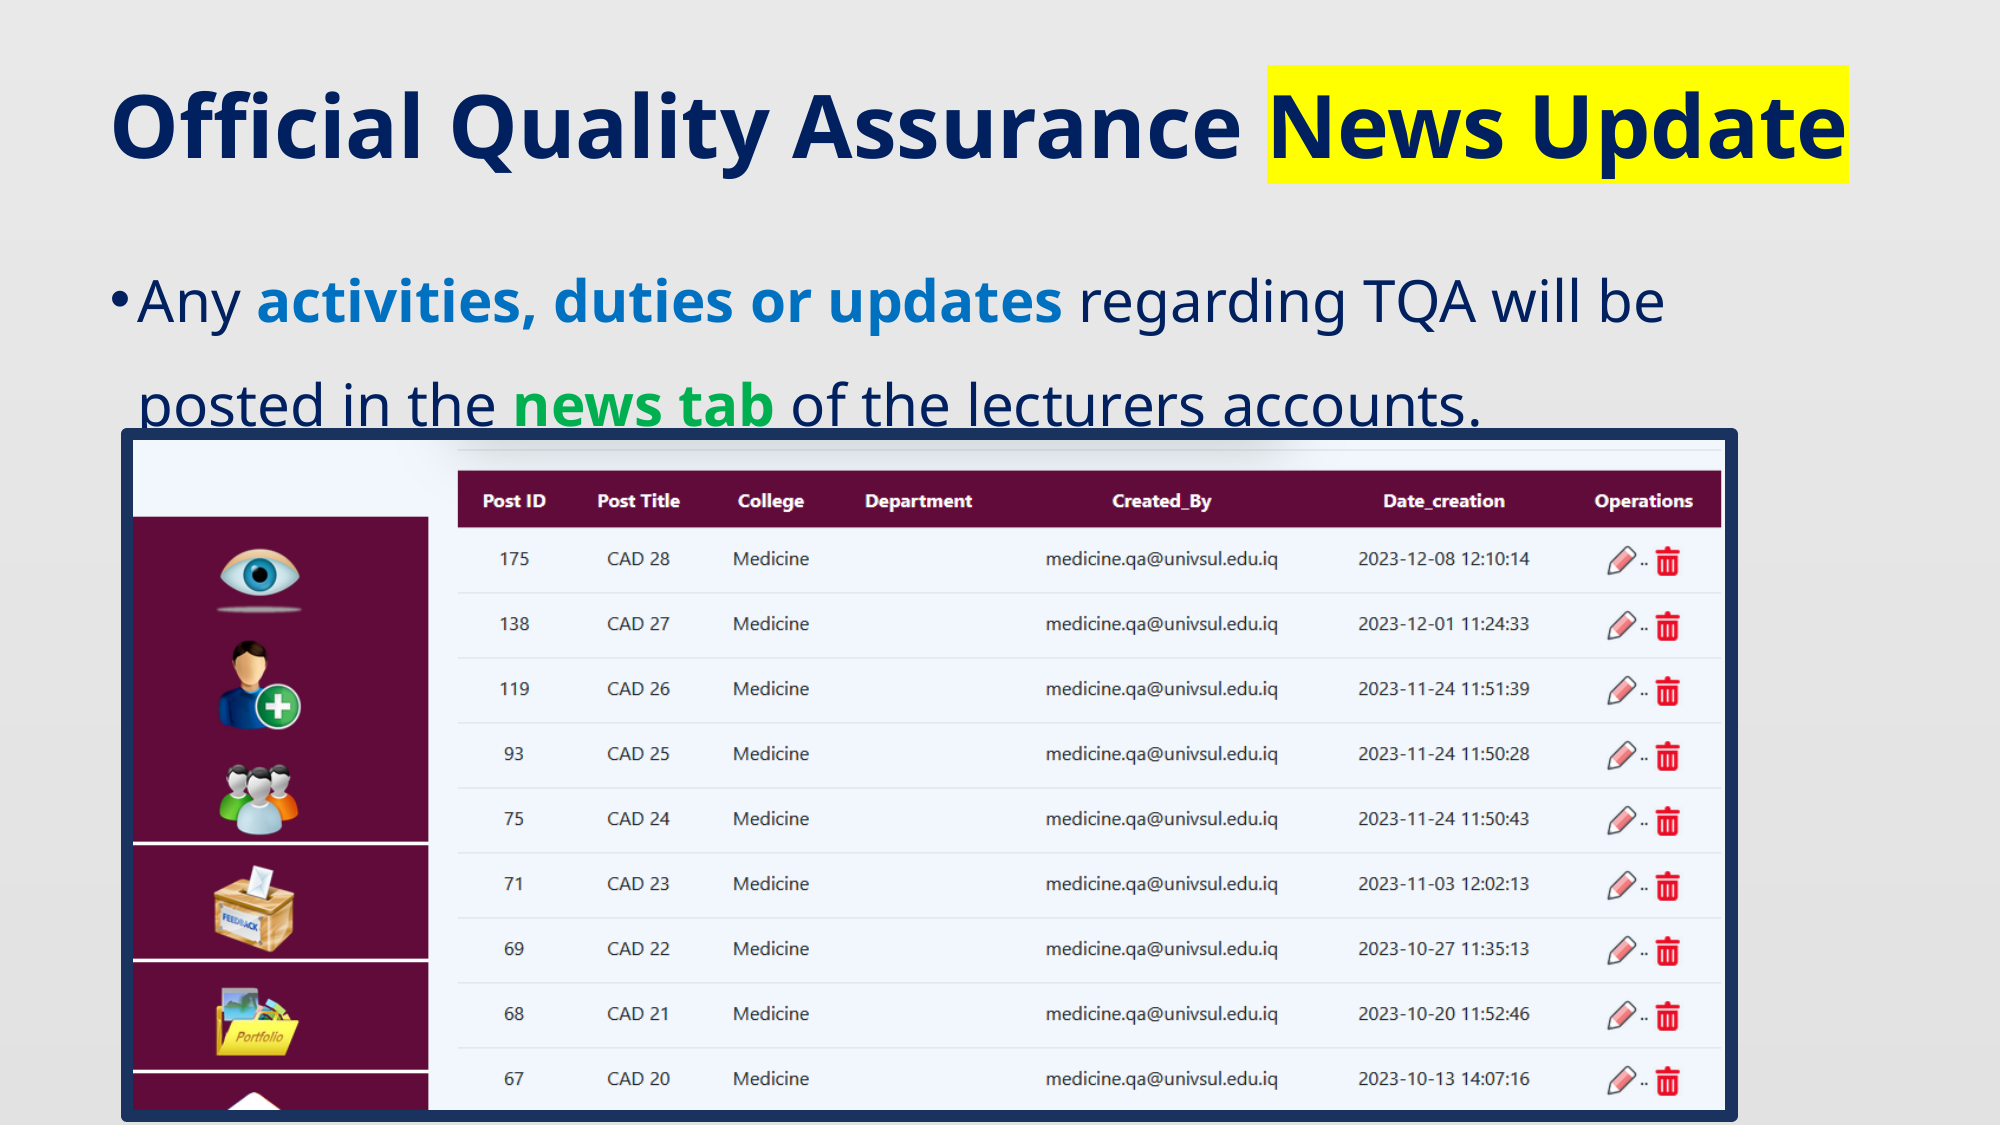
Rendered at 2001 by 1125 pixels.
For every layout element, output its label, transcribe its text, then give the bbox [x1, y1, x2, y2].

picture [133, 440, 1726, 1110]
title Official Quality Assurance News Update [94, 22, 2000, 186]
list Any activities, duties or updates regarding TQA will be posted in the news tab of the lecturers accounts. [94, 221, 1835, 1059]
